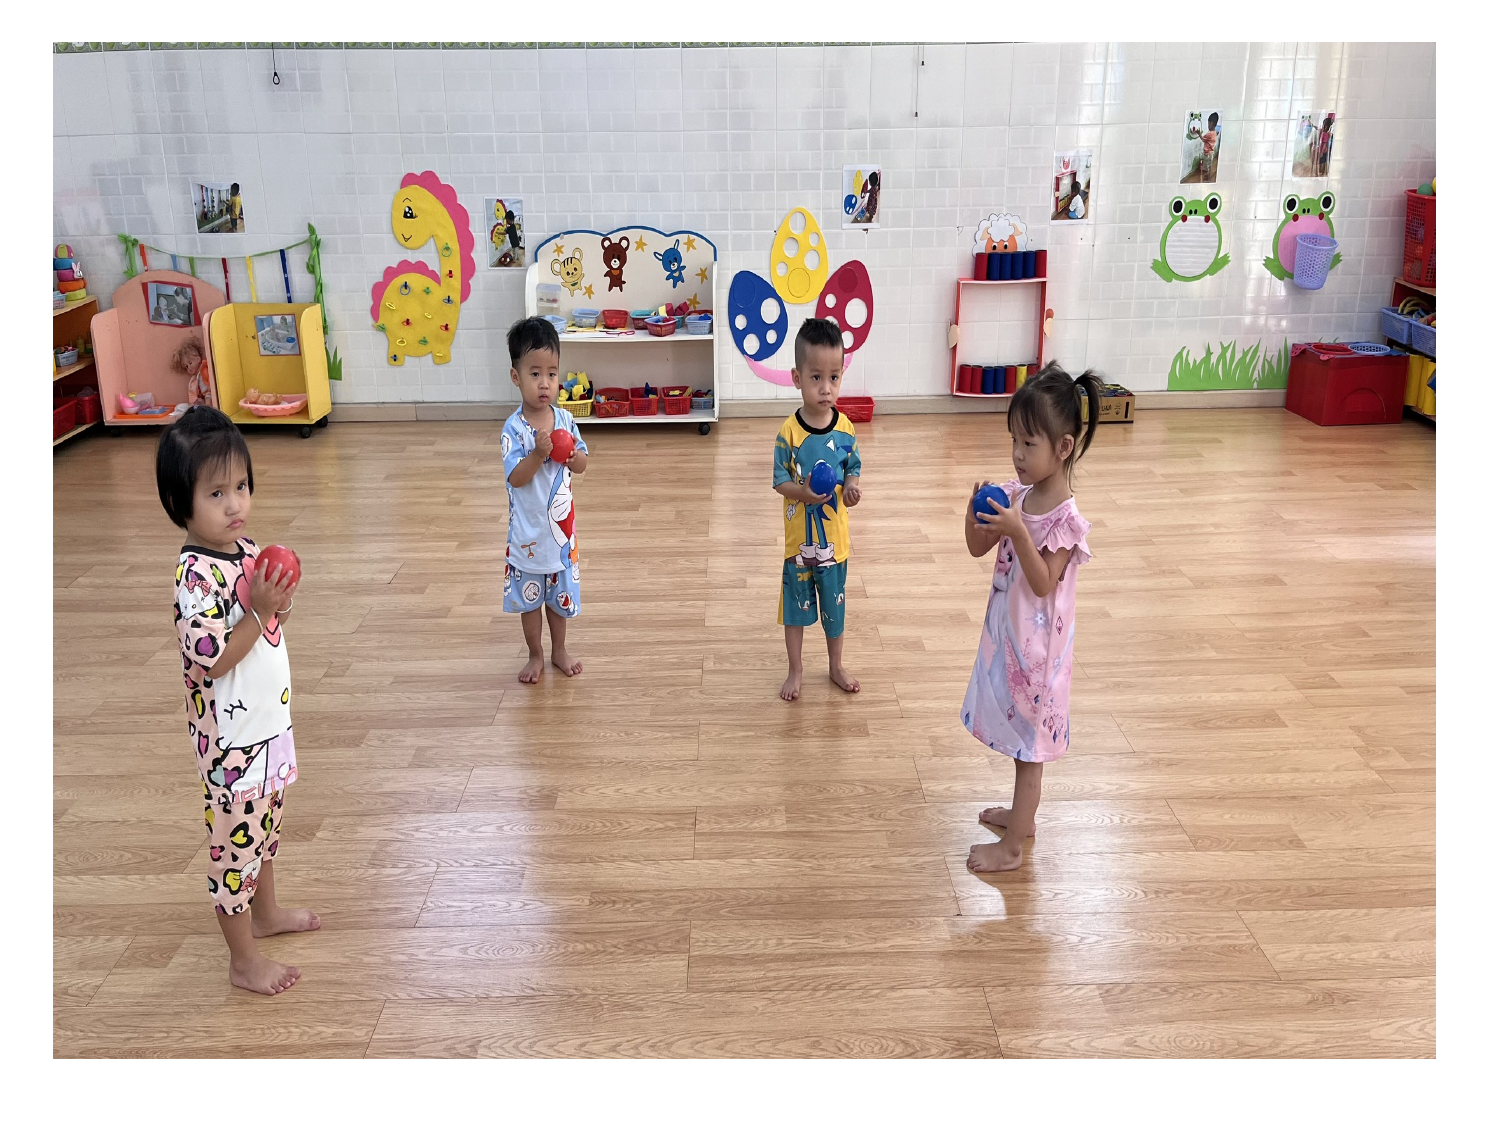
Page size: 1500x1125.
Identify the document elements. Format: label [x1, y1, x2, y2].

picture [52, 42, 1436, 1059]
